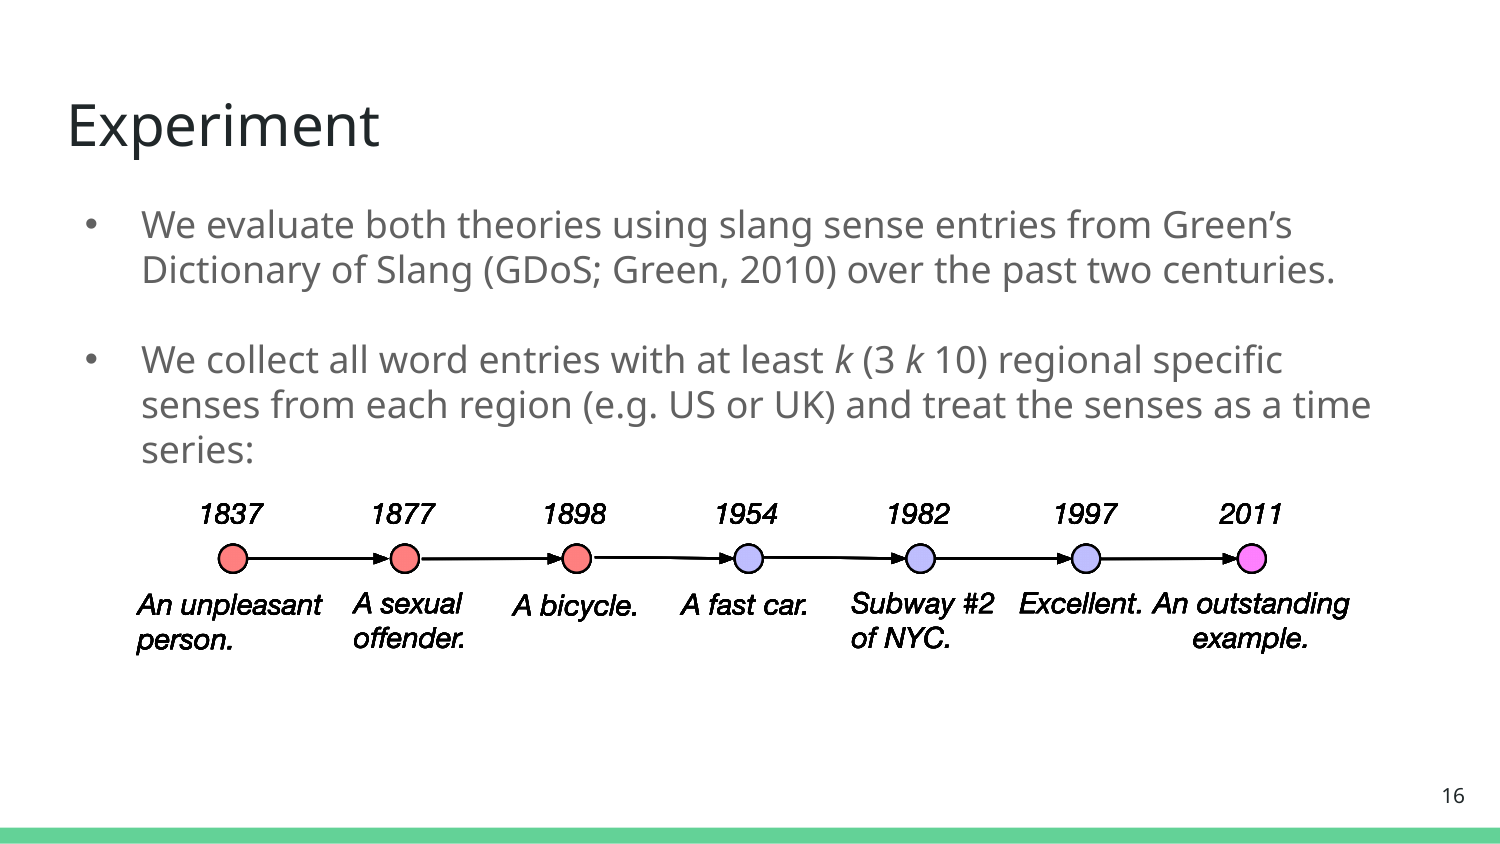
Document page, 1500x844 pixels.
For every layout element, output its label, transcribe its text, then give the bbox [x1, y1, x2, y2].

title Experiment [51, 72, 1449, 167]
slide_number 16 [1389, 764, 1480, 830]
picture [112, 465, 1388, 686]
